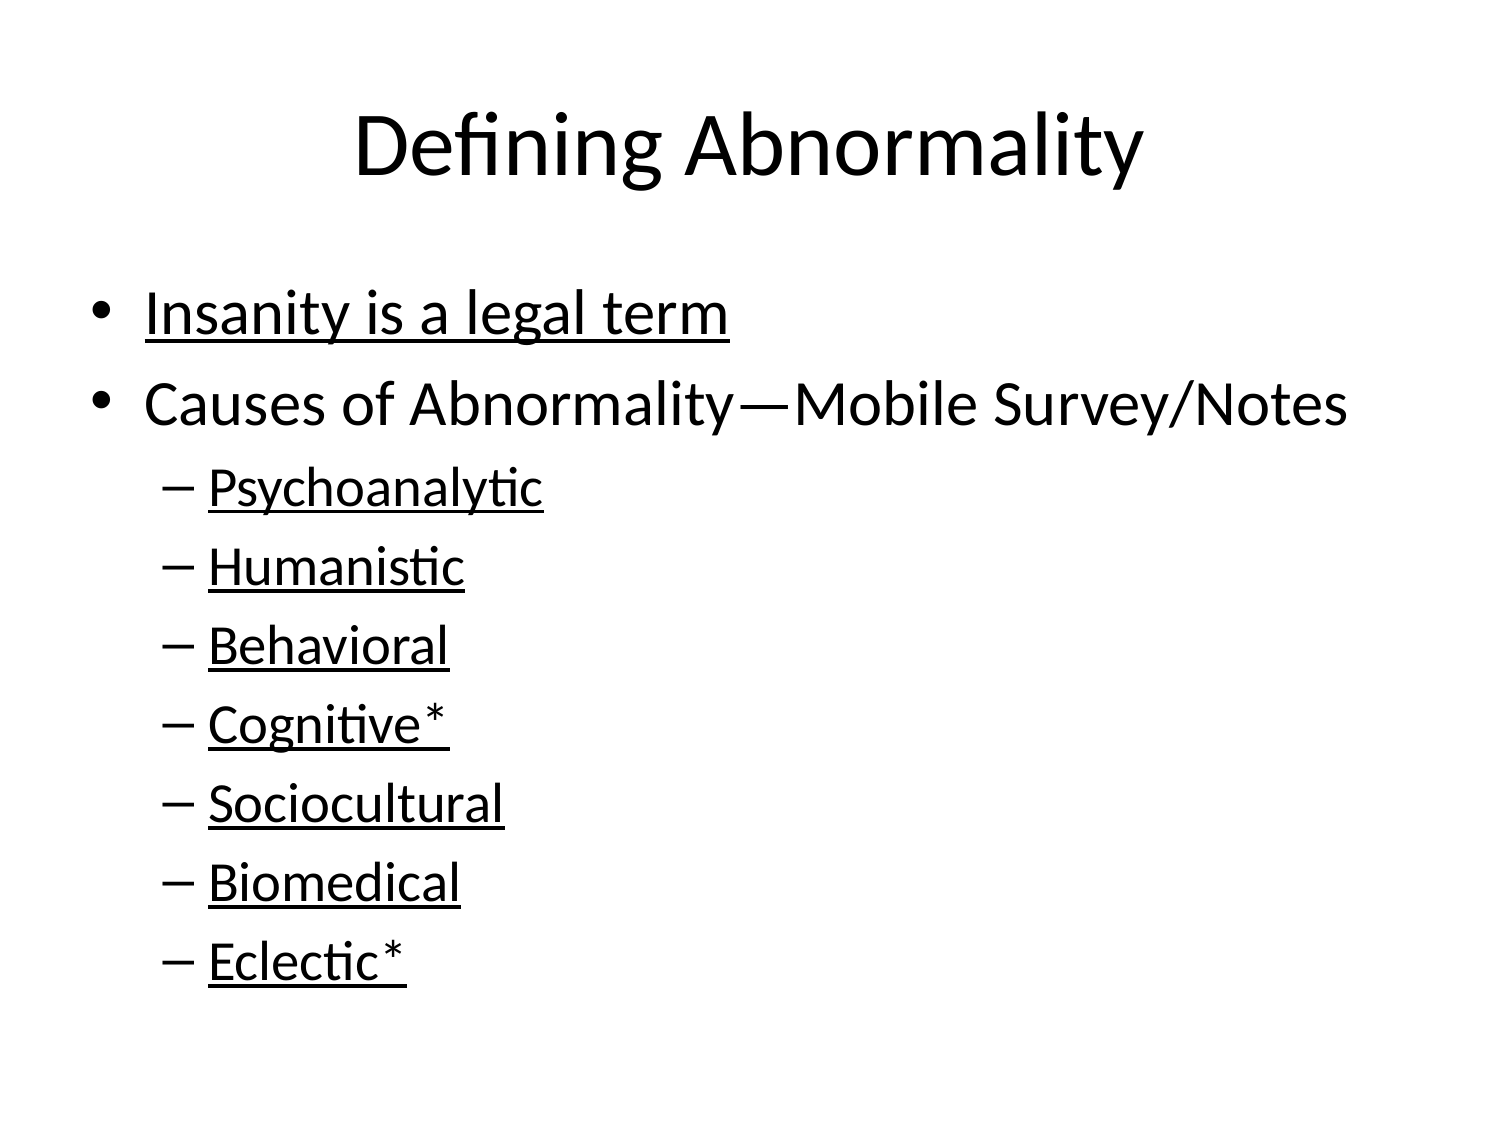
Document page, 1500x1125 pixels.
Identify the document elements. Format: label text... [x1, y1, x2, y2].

title Defining Abnormality [75, 45, 1425, 233]
list Insanity is a legal term Causes of Abnormality—Mobile Survey/Notes Psychoanalytic Humanistic Behavioral Cognitive* Sociocultural Biomedical Eclectic* [75, 262, 1425, 1005]
